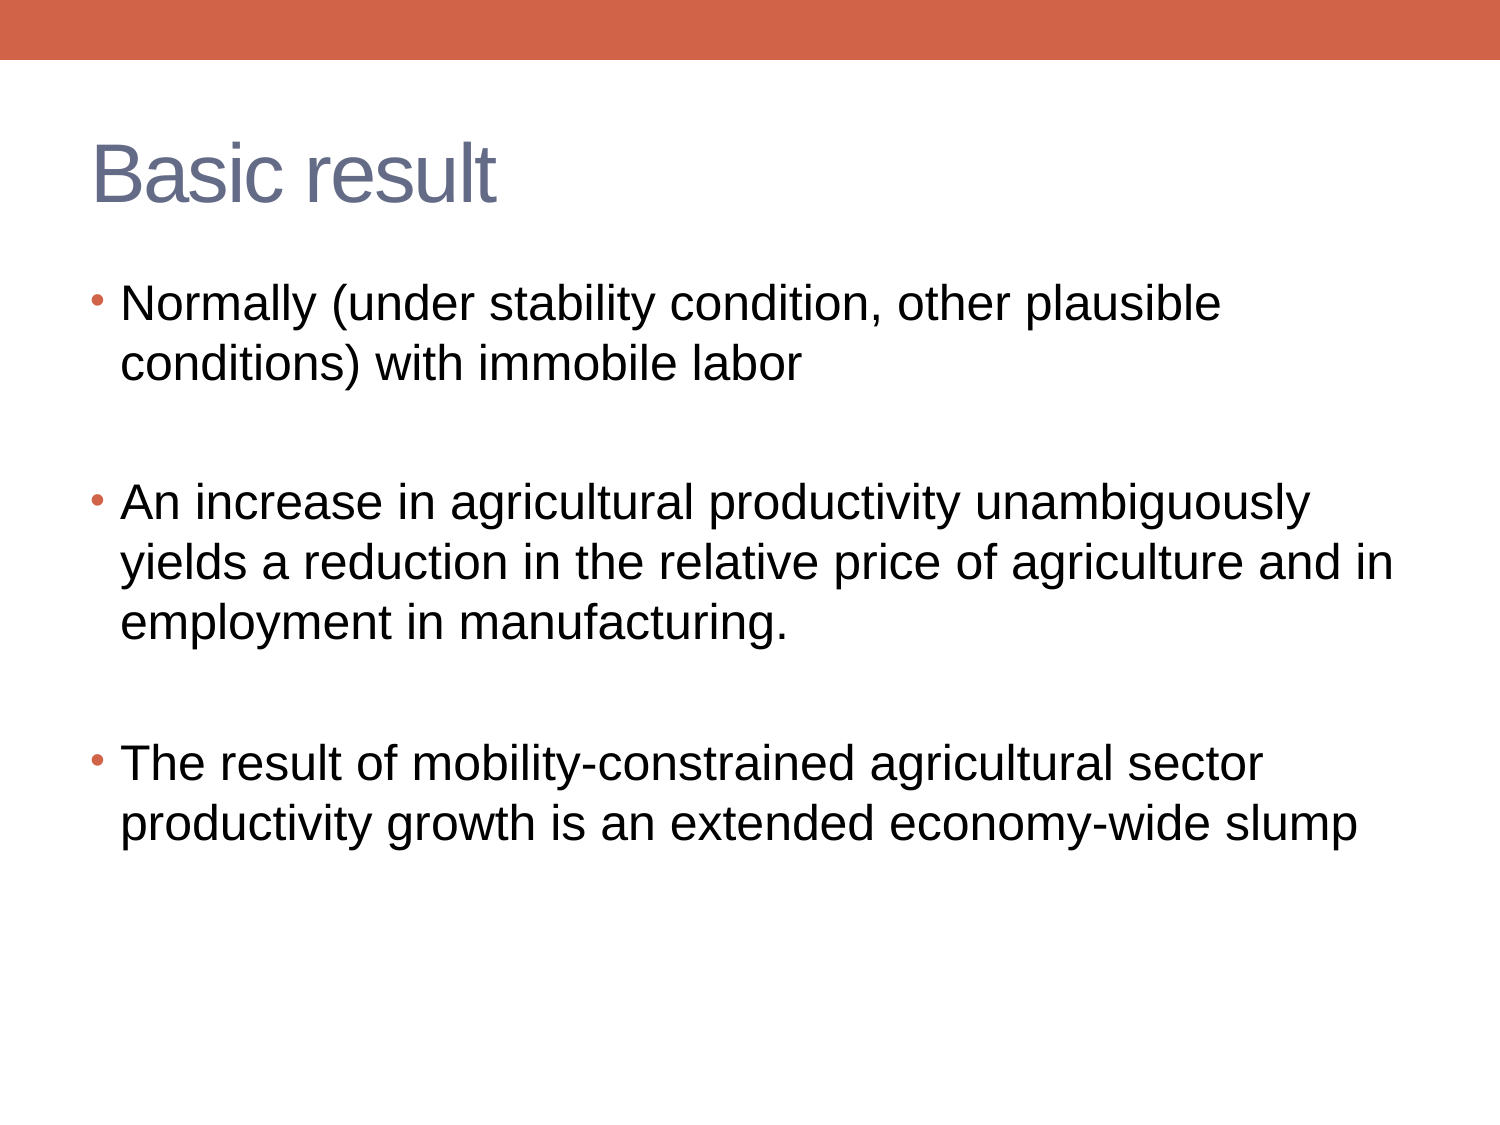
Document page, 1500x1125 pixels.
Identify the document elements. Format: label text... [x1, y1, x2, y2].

title Basic result [75, 87, 1425, 250]
list Normally (under stability condition, other plausible conditions) with immobile labor An increase in agricultural productivity unambiguously yields a reduction in the relative price of agriculture and in employment in manufacturing. The result of mobility-constrained agricultural sector productivity growth is an extended economy-wide slump [75, 262, 1425, 1063]
